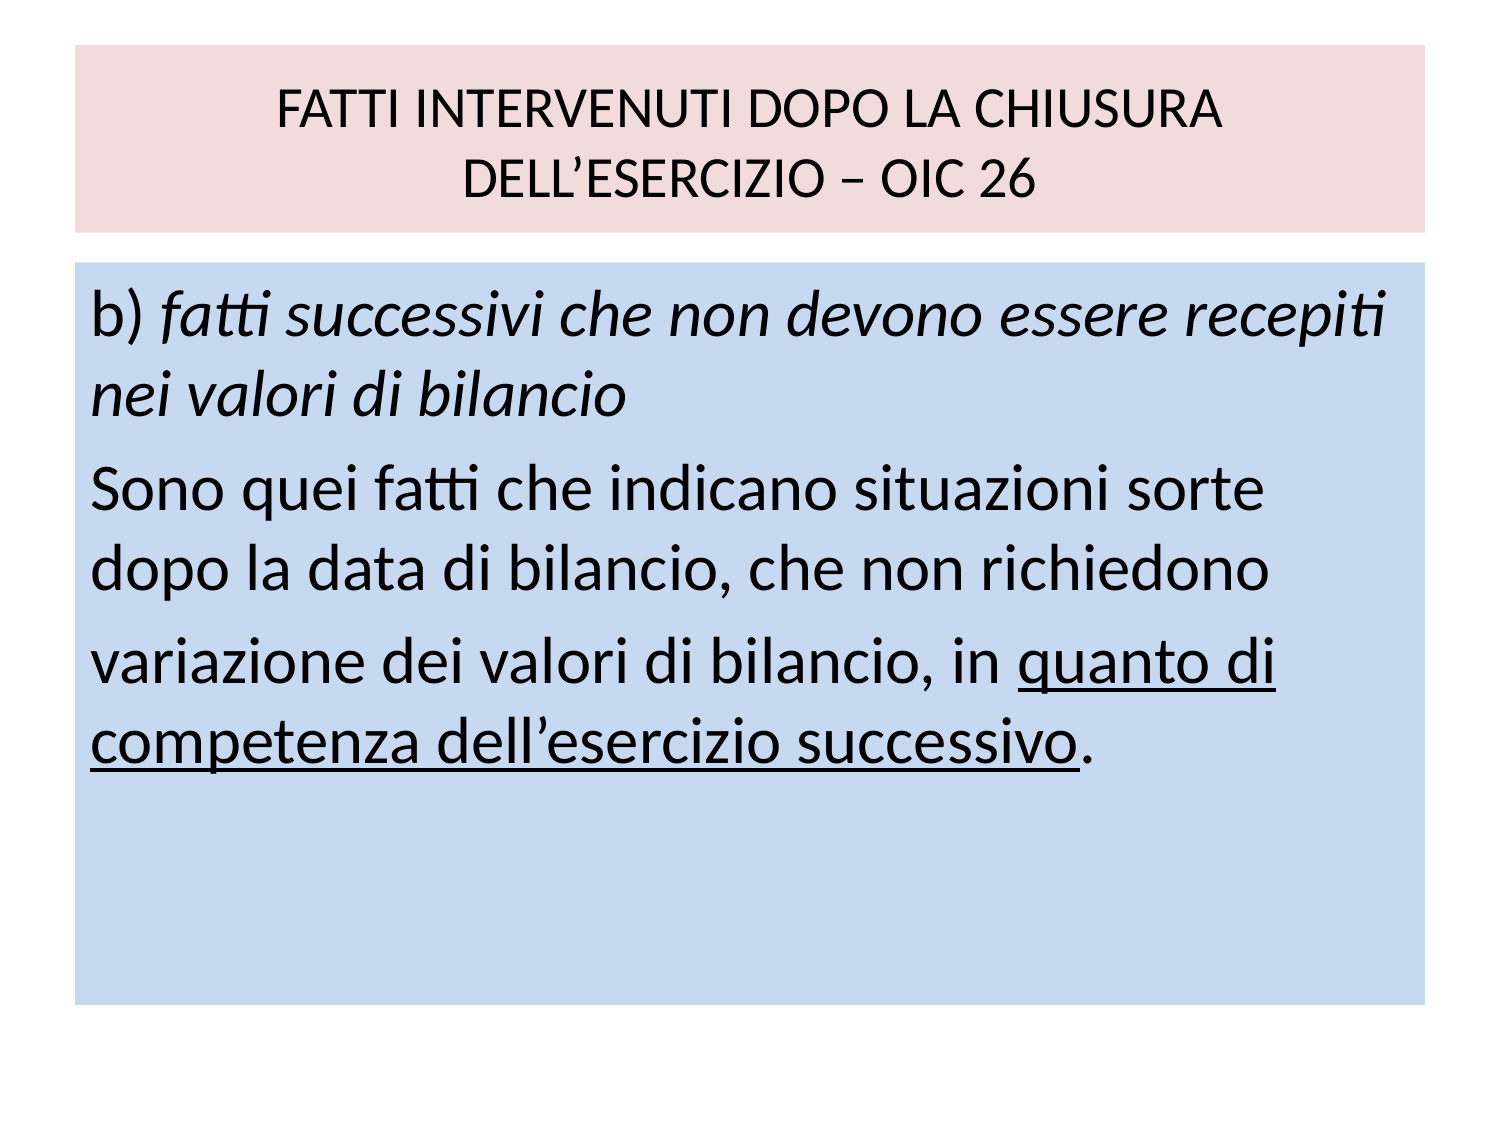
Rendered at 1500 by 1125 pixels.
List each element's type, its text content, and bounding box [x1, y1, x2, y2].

title FATTI INTERVENUTI DOPO LA CHIUSURA DELL’ESERCIZIO – OIC 26 [75, 45, 1425, 233]
list b) fatti successivi che non devono essere recepiti nei valori di bilancio Sono quei fatti che indicano situazioni sorte dopo la data di bilancio, che non richiedono variazione dei valori di bilancio, in quanto di competenza dell’esercizio successivo. [75, 262, 1425, 1005]
